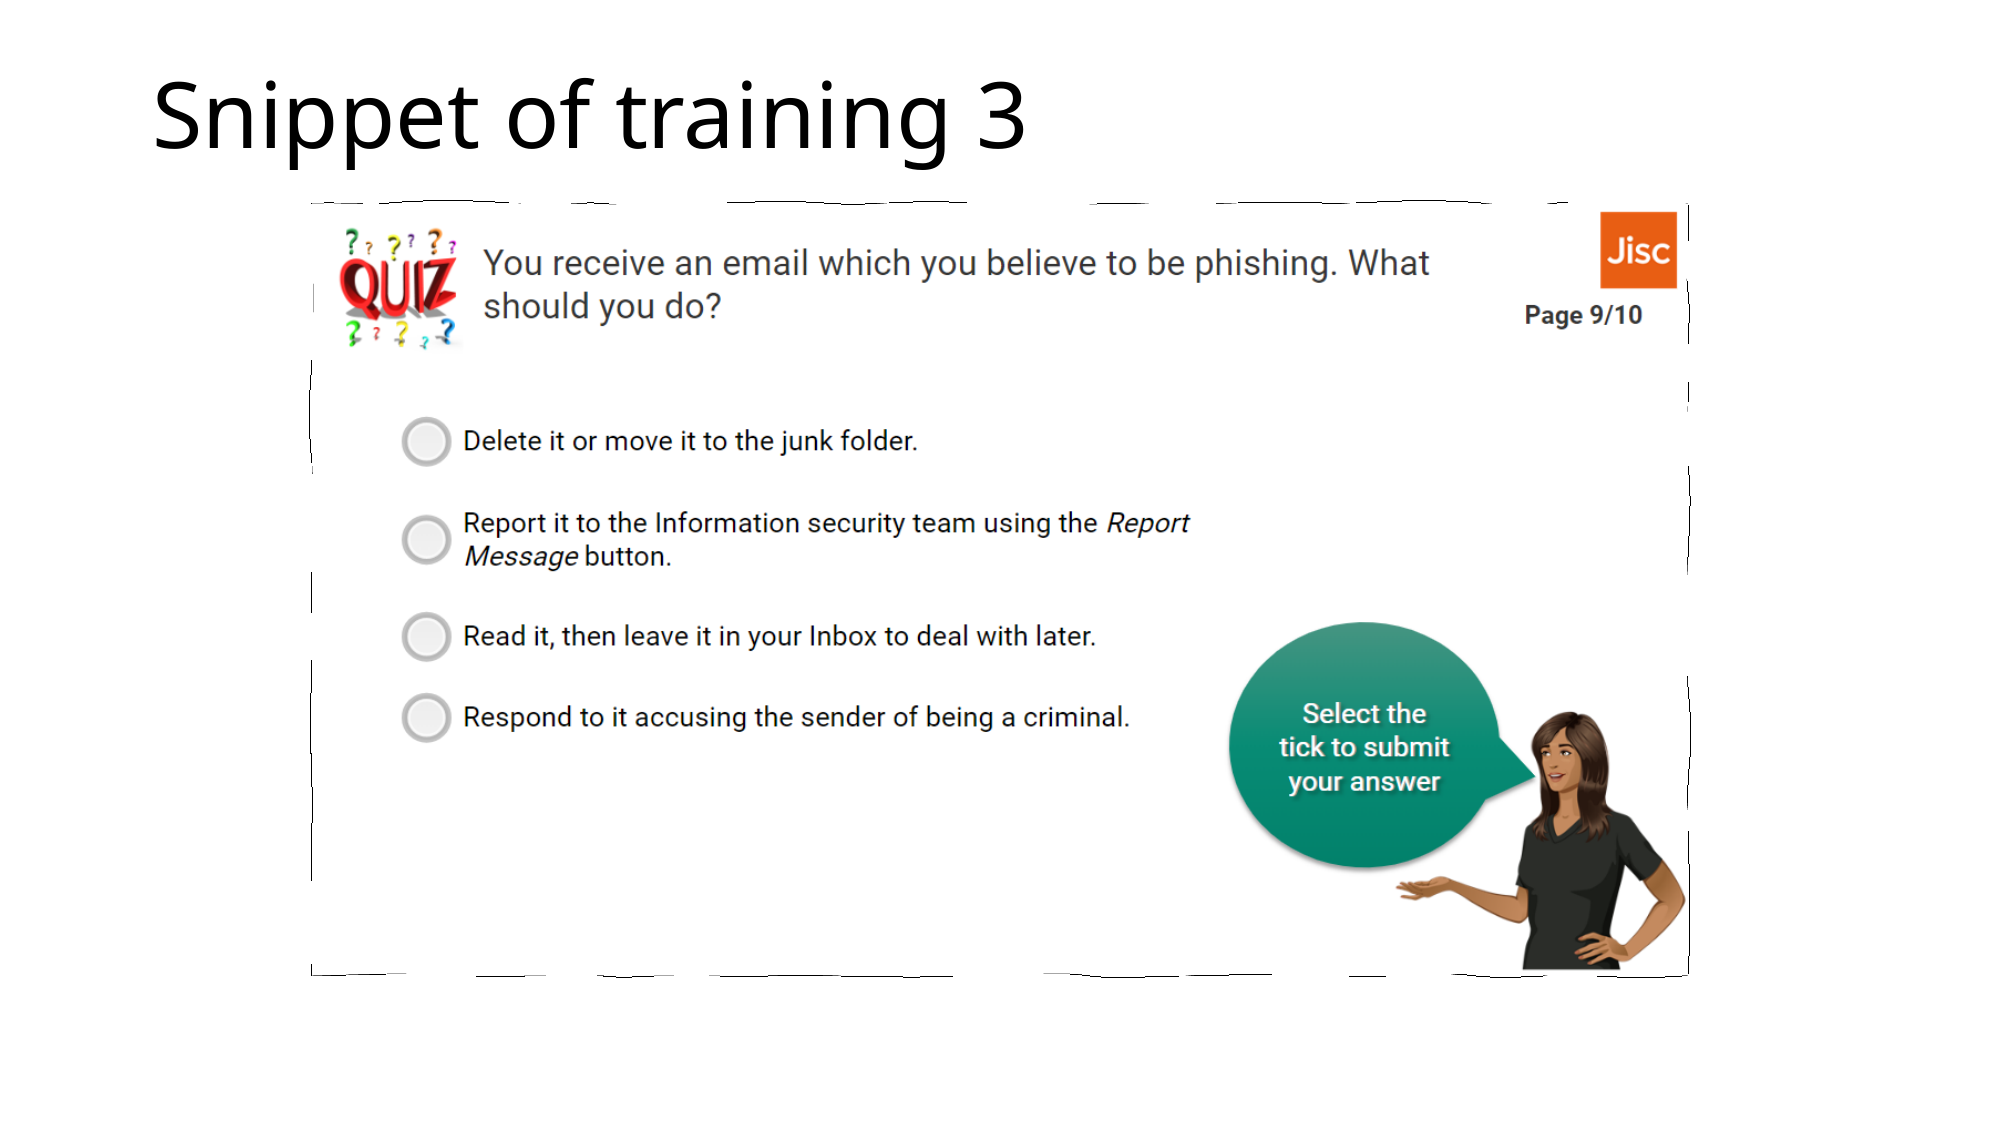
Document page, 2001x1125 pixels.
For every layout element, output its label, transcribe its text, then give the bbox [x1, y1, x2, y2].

title Snippet of training 3 [137, 59, 1863, 178]
picture [311, 202, 1689, 977]
